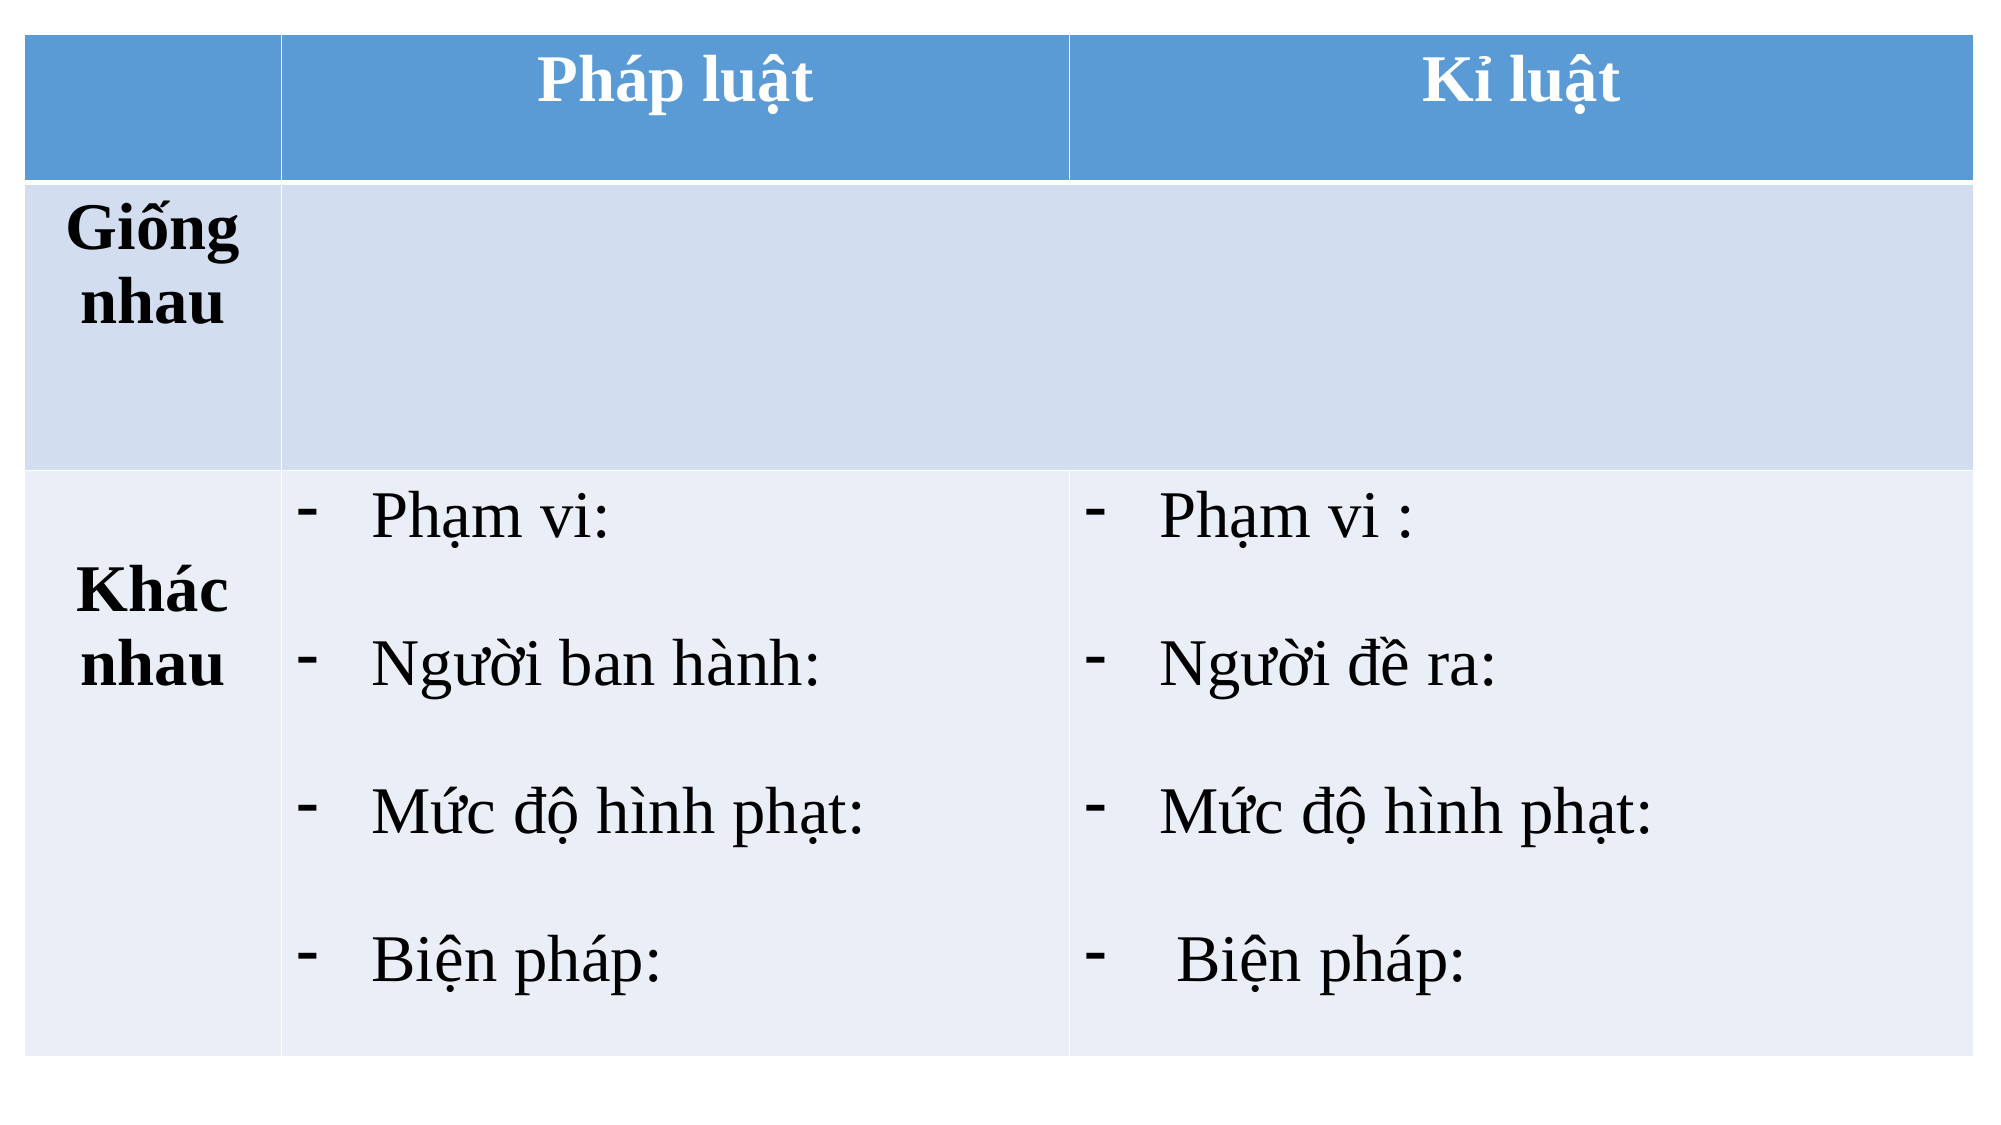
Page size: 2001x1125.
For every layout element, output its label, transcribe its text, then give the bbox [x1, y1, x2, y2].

table_cell [282, 185, 1973, 470]
table_header Kỉ luật [1070, 35, 1973, 180]
table_cell Phạm vi: Người ban hành: Mức độ hình phạt: Biện pháp: [282, 471, 1069, 1056]
table_header Pháp luật [282, 35, 1069, 180]
table_cell Giống nhau [25, 185, 281, 470]
table_cell Khác nhau [25, 471, 281, 1056]
table_cell Phạm vi : Người đề ra: Mức độ hình phạt: Biện pháp: [1070, 471, 1973, 1056]
table_header [25, 35, 281, 180]
